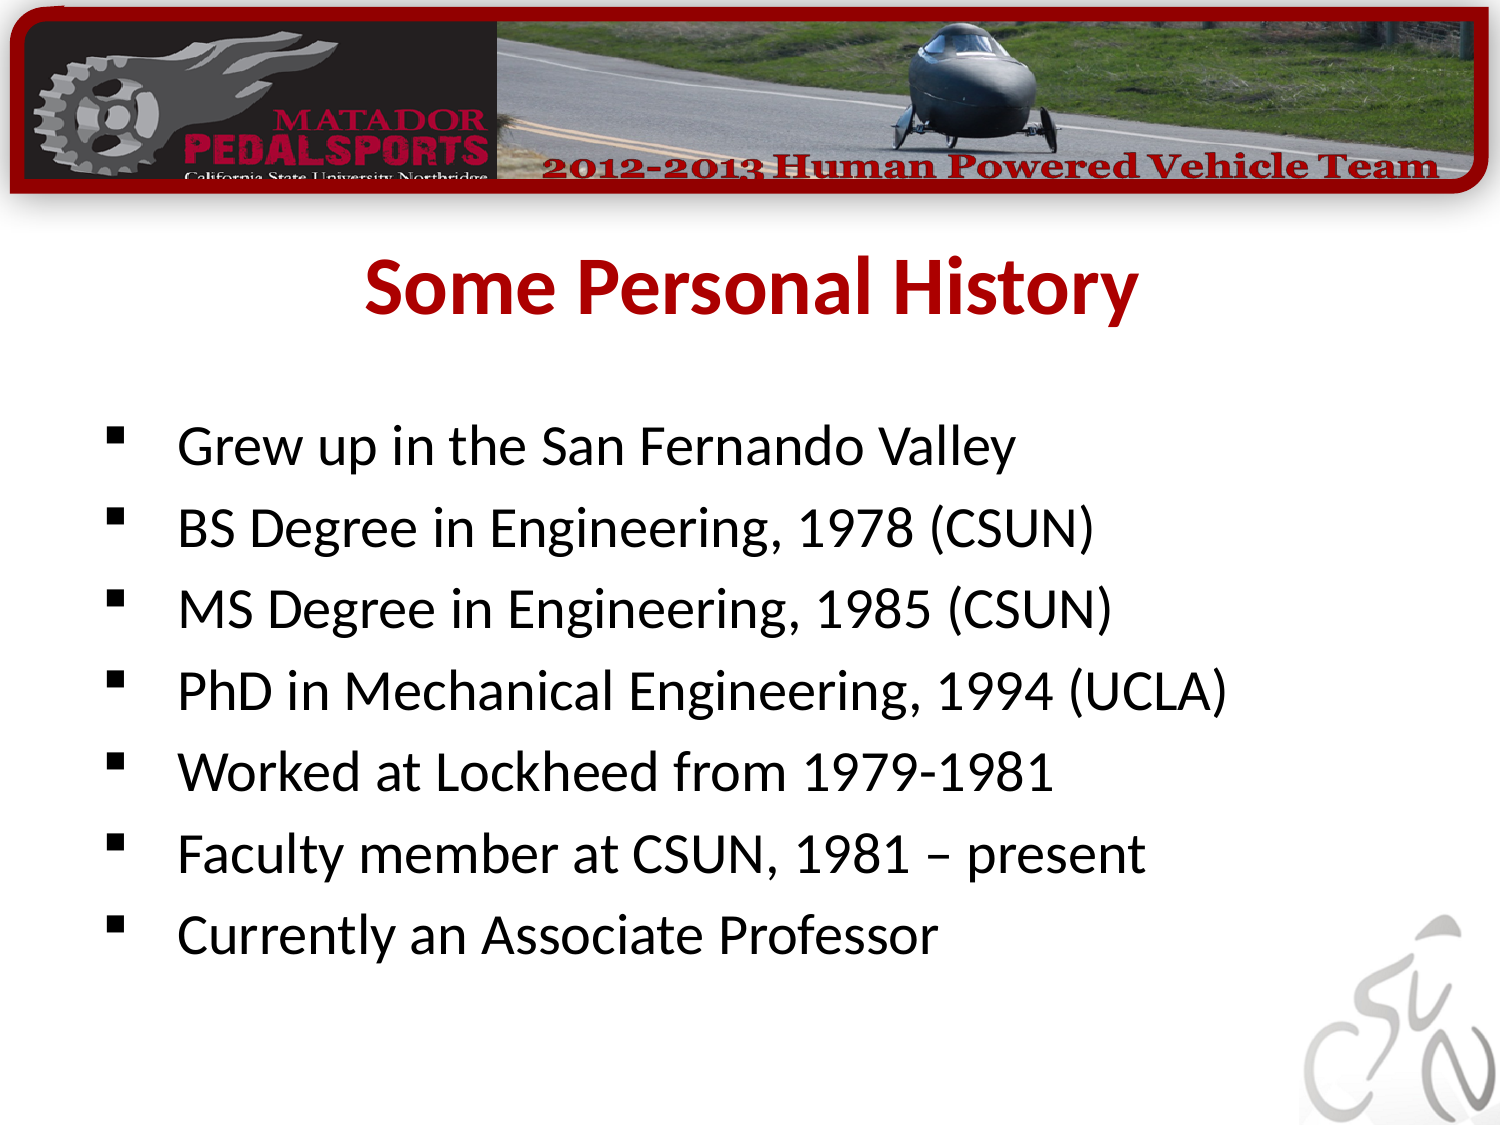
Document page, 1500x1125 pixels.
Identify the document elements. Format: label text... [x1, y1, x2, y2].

picture [25, 22, 1473, 179]
list Grew up in the San Fernando Valley BS Degree in Engineering, 1978 (CSUN) MS Degree in Engineering, 1985 (CSUN) PhD in Mechanical Engineering, 1994 (UCLA) Worked at Lockheed from 1979-1981 Faculty member at CSUN, 1981 – present Currently an Associate Professor [87, 399, 1288, 1063]
picture [1299, 910, 1500, 1125]
title Some Personal History [17, 200, 1488, 363]
